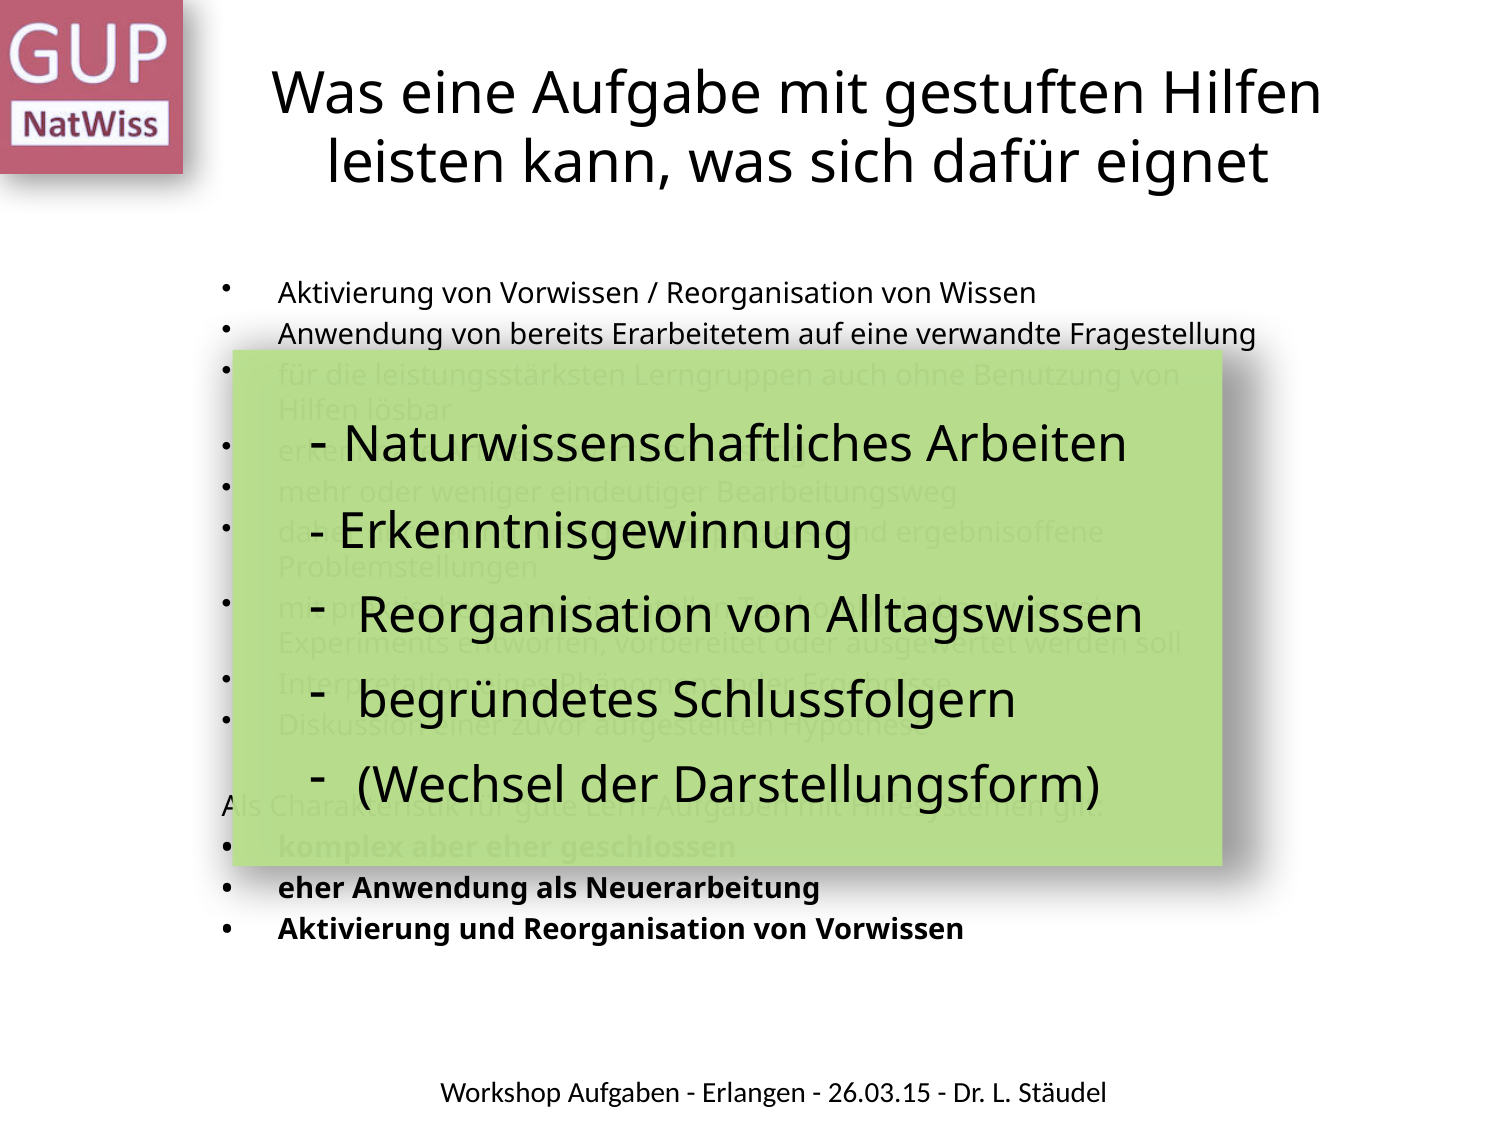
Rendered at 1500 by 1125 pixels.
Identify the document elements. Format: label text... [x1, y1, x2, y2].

footer Workshop Aufgaben - Erlangen - 26.03.15 - Dr. L. Stäudel [336, 1066, 1213, 1125]
text_box - Naturwissenschaftliches Arbeiten - Erkenntnisgewinnung Reorganisation von Alltagswissen begründetes Schlussfolgern (Wechsel der Darstellungsform) [232, 349, 1223, 867]
list Aktivierung von Vorwissen / Reorganisation von Wissen Anwendung von bereits Erarbeitetem auf eine verwandte Fragestellung für die leistungsstärksten Lerngruppen auch ohne Benutzung von Hilfen lösbar erkennbare Art der erwarteten Lösung mehr oder weniger eindeutiger Bearbeitungsweg daher nur bedingt geeignet für prozess- und ergebnisoffene Problemstellungen mit praktischem experimentellen Tun kombinierbar, wenn ein Experiments entworfen, vorbereitet oder ausgewertet werden soll Interpretation eines Phänomens oder Ergebnisse Diskussion einer zuvor aufgestellten Hypothese Als Charakteristik für gute Lern-Aufgaben mit Hilfesystemen gilt: • komplex aber eher geschlossen • eher Anwendung als Neuerarbeitung • Aktivierung und Reorganisation von Vorwissen [206, 266, 1282, 354]
list Aktivierung von Vorwissen / Reorganisation von Wissen Anwendung von bereits Erarbeitetem auf eine verwandte Fragestellung für die leistungsstärksten Lerngruppen auch ohne Benutzung von Hilfen lösbar erkennbare Art der erwarteten Lösung mehr oder weniger eindeutiger Bearbeitungsweg daher nur bedingt geeignet für prozess- und ergebnisoffene Problemstellungen mit praktischem experimentellen Tun kombinierbar, wenn ein Experiments entworfen, vorbereitet oder ausgewertet werden soll Interpretation eines Phänomens oder Ergebnisse Diskussion einer zuvor aufgestellten Hypothese Als Charakteristik für gute Lern-Aufgaben mit Hilfesystemen gilt: • komplex aber eher geschlossen • eher Anwendung als Neuerarbeitung • Aktivierung und Reorganisation von Vorwissen [206, 881, 1282, 1047]
title Was eine Aufgabe mit gestuften Hilfen leisten kann, was sich dafür eignet [159, 30, 1436, 219]
picture [0, 0, 184, 175]
